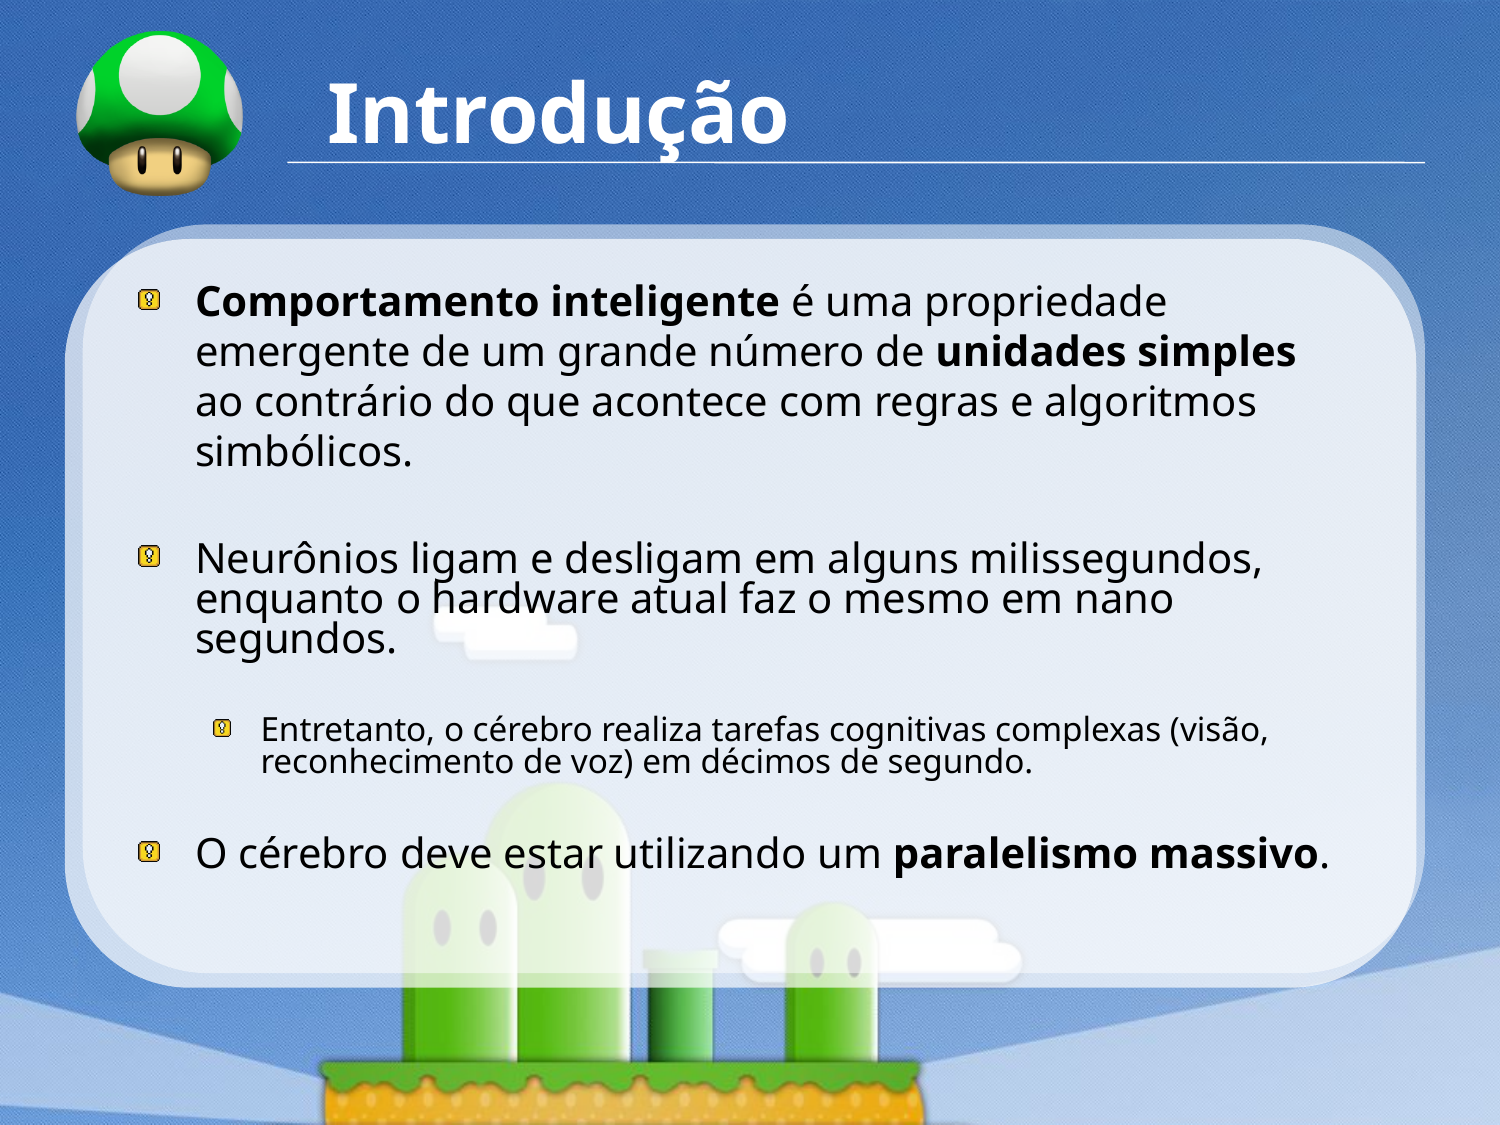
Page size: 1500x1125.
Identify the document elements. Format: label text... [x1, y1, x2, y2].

list Comportamento inteligente é uma propriedade emergente de um grande número de unidades simples ao contrário do que acontece com regras e algoritmos simbólicos. Neurônios ligam e desligam em alguns milissegundos, enquanto o hardware atual faz o mesmo em nano segundos. Entretanto, o cérebro realiza tarefas cognitivas complexas (visão, reconhecimento de voz) em décimos de segundo. O cérebro deve estar utilizando um paralelismo massivo. [123, 267, 1365, 941]
picture [0, 0, 1500, 1125]
title Introdução [312, 37, 1426, 183]
